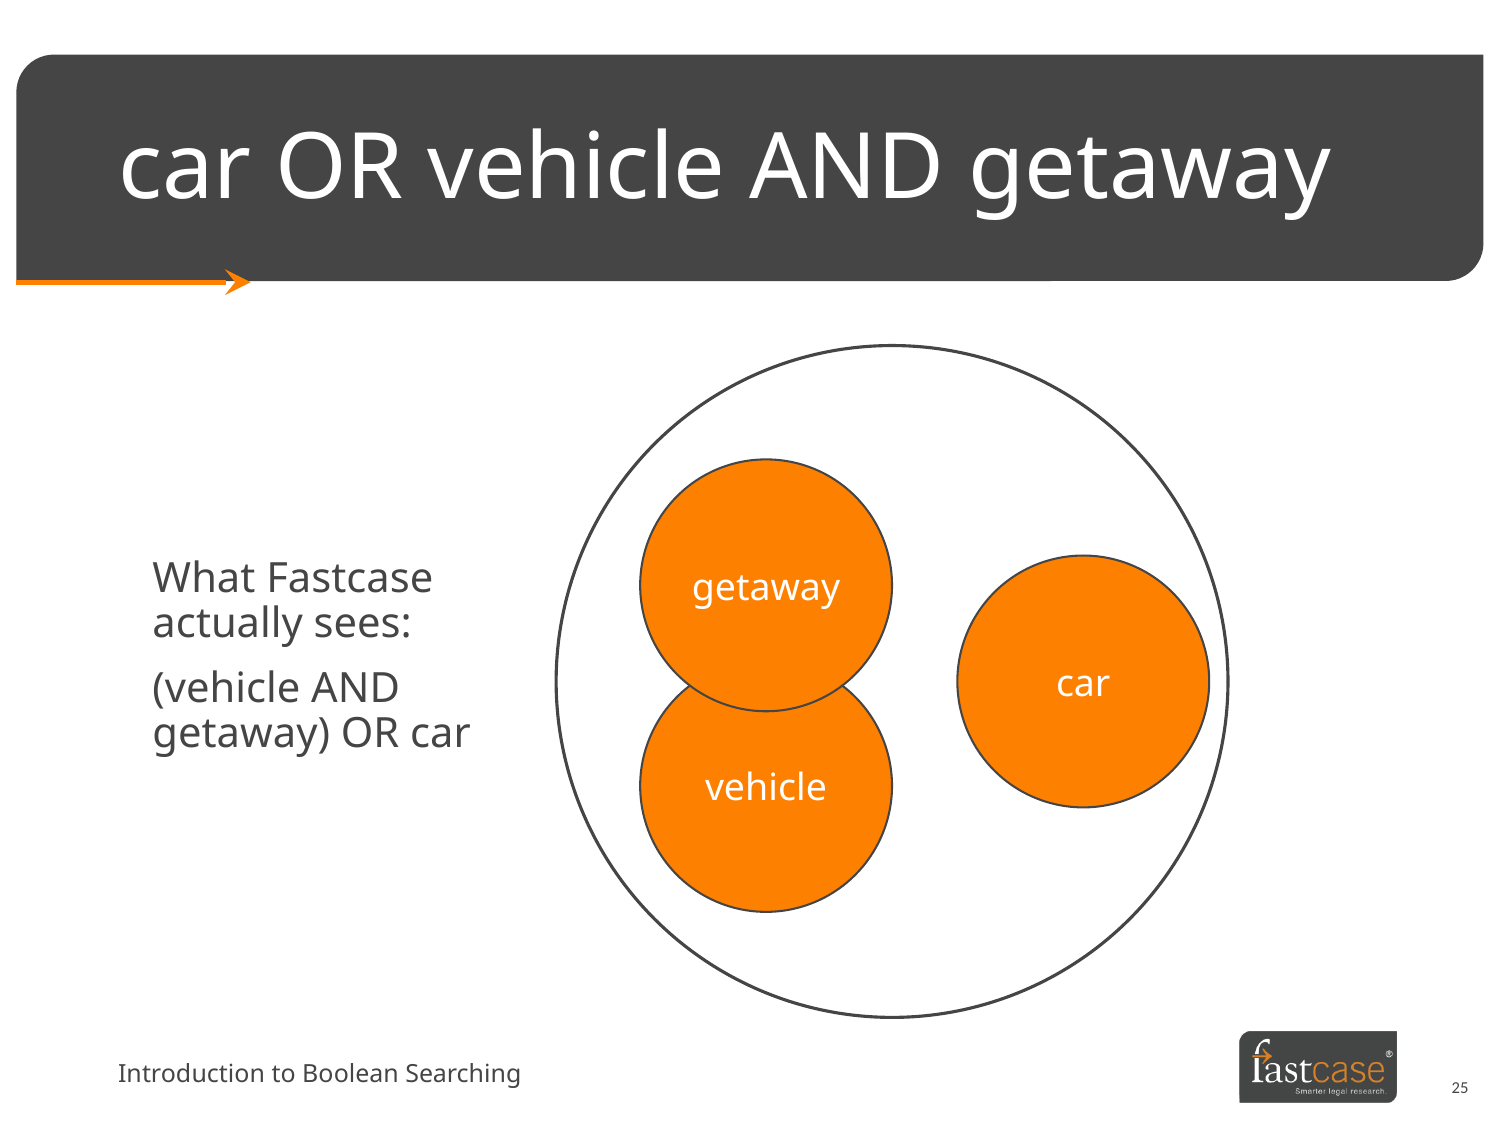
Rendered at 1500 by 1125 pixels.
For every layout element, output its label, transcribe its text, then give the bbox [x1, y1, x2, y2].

title car OR vehicle AND getaway [103, 59, 1397, 278]
picture [1239, 1031, 1397, 1056]
list What Fastcase actually sees: (vehicle AND getaway) OR car [137, 548, 576, 772]
footer Introduction to Boolean Searching [103, 1042, 600, 1103]
slide_number 25 [1146, 1056, 1484, 1117]
text_box [555, 344, 1230, 1019]
